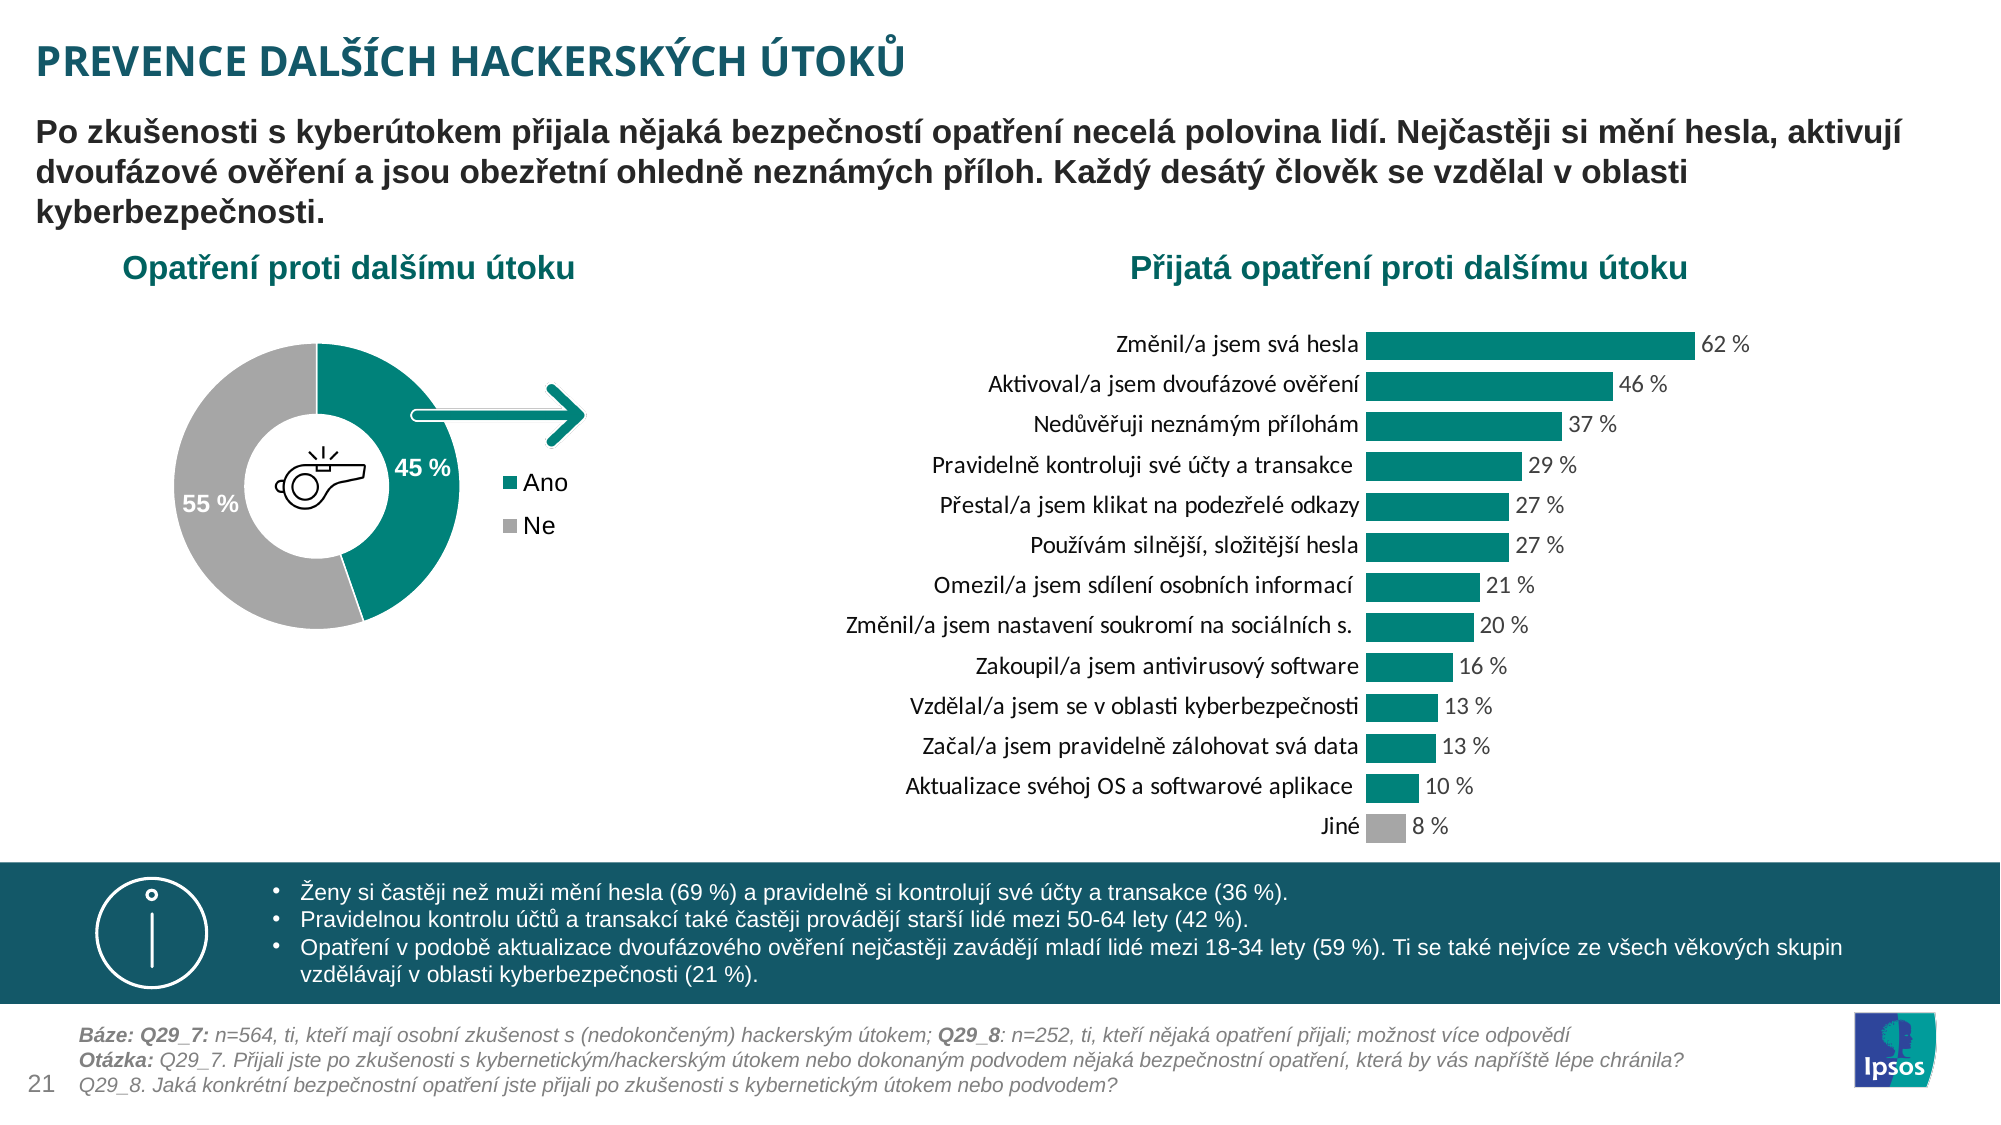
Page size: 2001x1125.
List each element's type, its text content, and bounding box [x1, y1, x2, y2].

title PREVENCE DALŠÍCH HACKERSKÝCH ÚTOKŮ [20, 20, 1979, 100]
text_box Báze: Q29_7: n=564, ti, kteří mají osobní zkušenost s (nedokončeným) hackerským útokem; Q29_8: n=252, ti, kteří nějaká opatření přijali; možnost více odpovědí Otázka: Q29_7. Přijali jste po zkušenosti s kybernetickým/hackerským útokem nebo dokonaným podvodem nějaká bezpečnostní opatření, která by vás napříště lépe chránila? Q29_8. Jaká konkrétní bezpečnostní opatření jste přijali po zkušenosti s kybernetickým útokem nebo podvodem? [78, 1021, 1857, 1097]
text_box Ženy si častěji než muži mění hesla (69 %) a pravidelně si kontrolují své účty a transakce (36 %). Pravidelnou kontrolu účtů a transakcí také častěji provádějí starší lidé mezi 50-64 lety (42 %). Opatření v podobě aktualizace dvoufázového ověření nejčastěji zavádějí mladí lidé mezi 18-34 lety (59 %). Ti se také nejvíce ze všech věkových skupin vzdělávají v oblasti kyberbezpečnosti (21 %). [257, 869, 1891, 995]
picture [1846, 1006, 1937, 1088]
text_box [0, 861, 2000, 1005]
text_box Přijatá opatření proti dalšímu útoku [1115, 238, 1721, 272]
list Po zkušenosti s kyberútokem přijala nějaká bezpečností opatření necelá polovina lidí. Nejčastěji si mění hesla, aktivují dvoufázové ověření a jsou obezřetní ohledně neznámých příloh. Každý desátý člověk se vzdělal v oblasti kyberbezpečnosti. [20, 102, 1963, 208]
chart [137, 235, 1898, 865]
text_box Opatření proti dalšímu útoku [107, 238, 137, 294]
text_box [96, 878, 207, 988]
picture [268, 426, 374, 533]
picture [403, 324, 593, 506]
